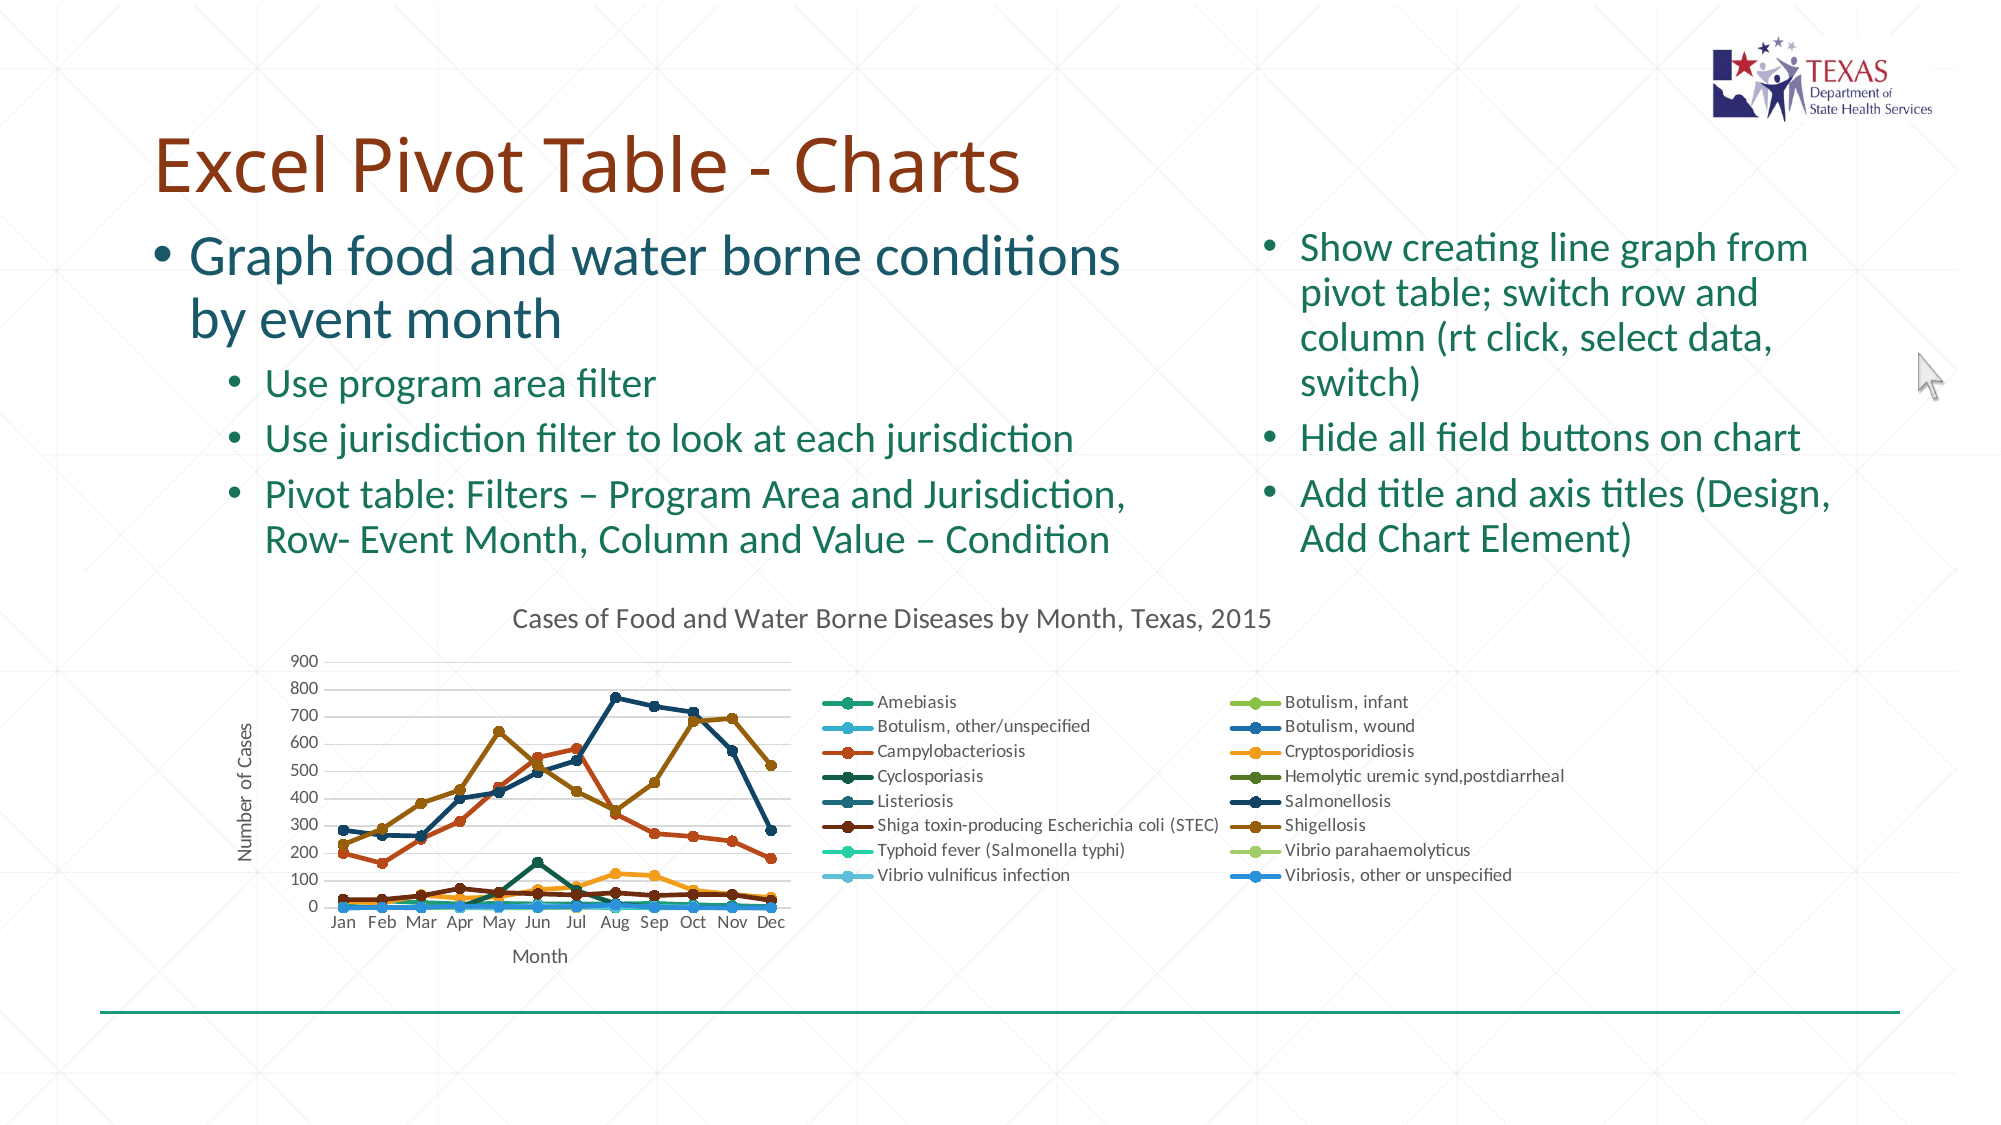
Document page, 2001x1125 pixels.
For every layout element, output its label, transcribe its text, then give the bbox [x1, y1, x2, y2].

list Show creating line graph from pivot table; switch row and column (rt click, select data, switch) Hide all field buttons on chart Add title and axis titles (Design, Add Chart Element) [1172, 278, 1863, 932]
picture [1712, 36, 1932, 122]
picture [1901, 347, 1957, 403]
chart [202, 581, 1584, 999]
list Graph food and water borne conditions by event month Use program area filter Use jurisdiction filter to look at each jurisdiction Pivot table: Filters – Program Area and Jurisdiction, Row- Event Month, Column and Value – Condition [137, 217, 1146, 932]
title Excel Pivot Table - Charts [137, 59, 1863, 278]
